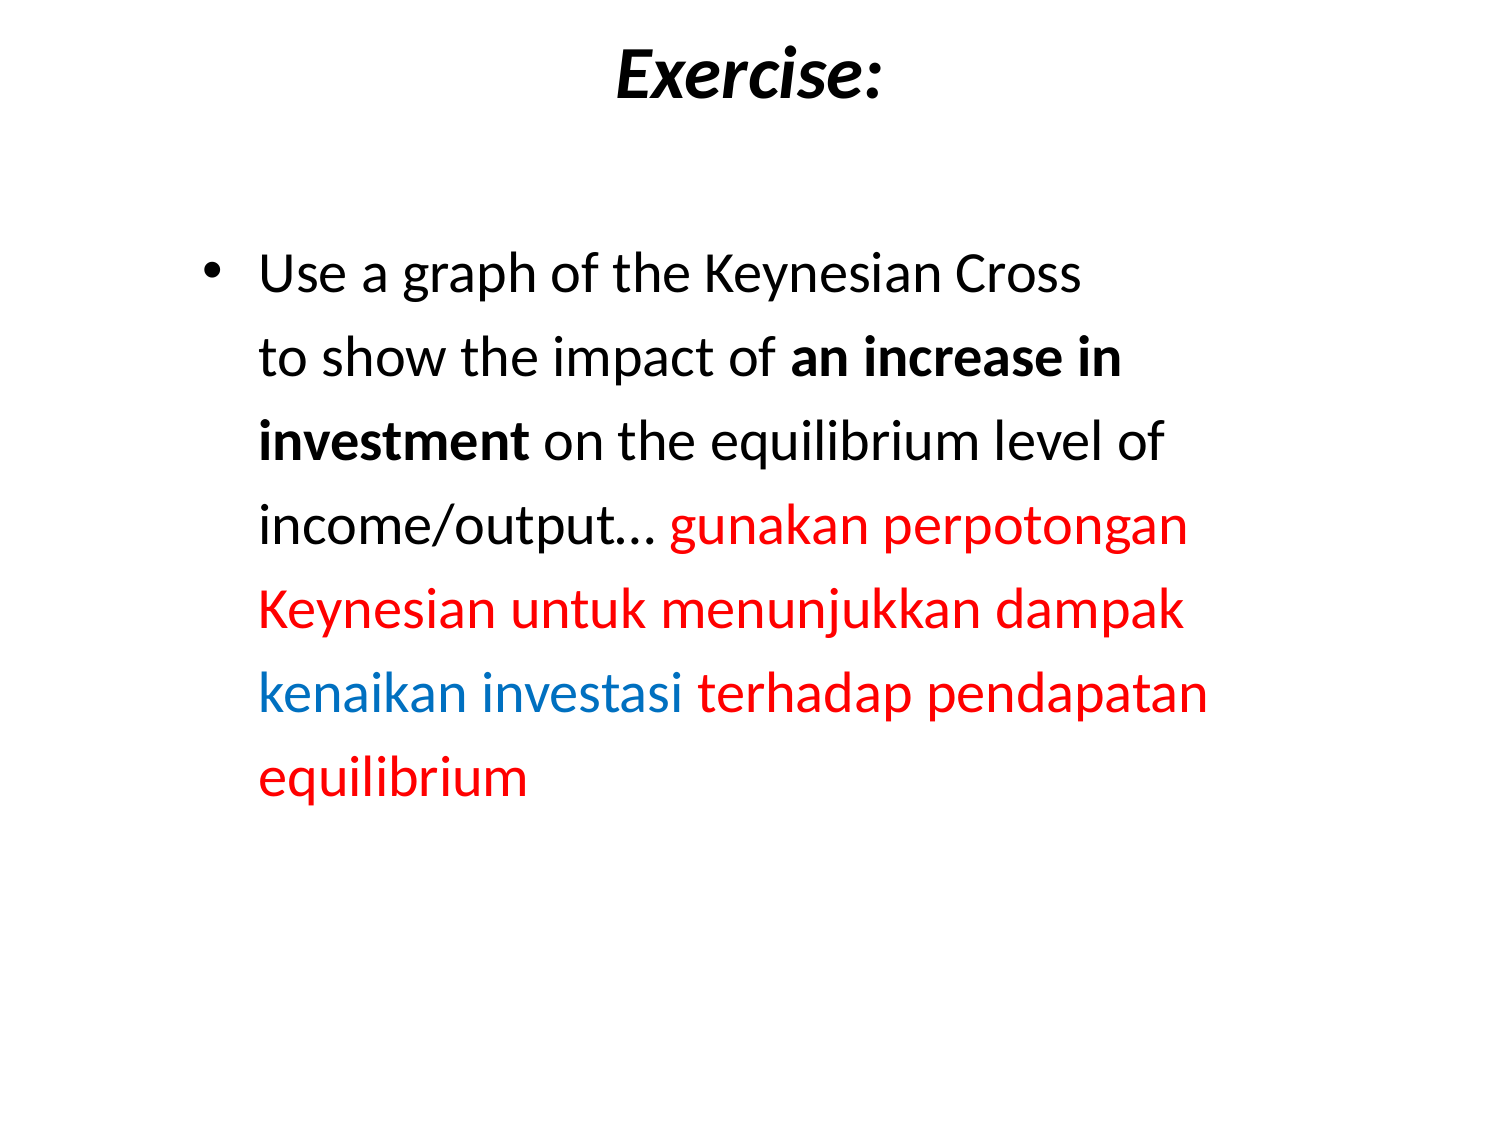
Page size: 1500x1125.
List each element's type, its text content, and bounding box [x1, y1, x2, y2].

title Exercise: [0, 0, 1500, 138]
list Use a graph of the Keynesian Cross to show the impact of an increase in investment on the equilibrium level of income/output… gunakan perpotongan Keynesian untuk menunjukkan dampak kenaikan investasi terhadap pendapatan equilibrium [187, 212, 1300, 850]
